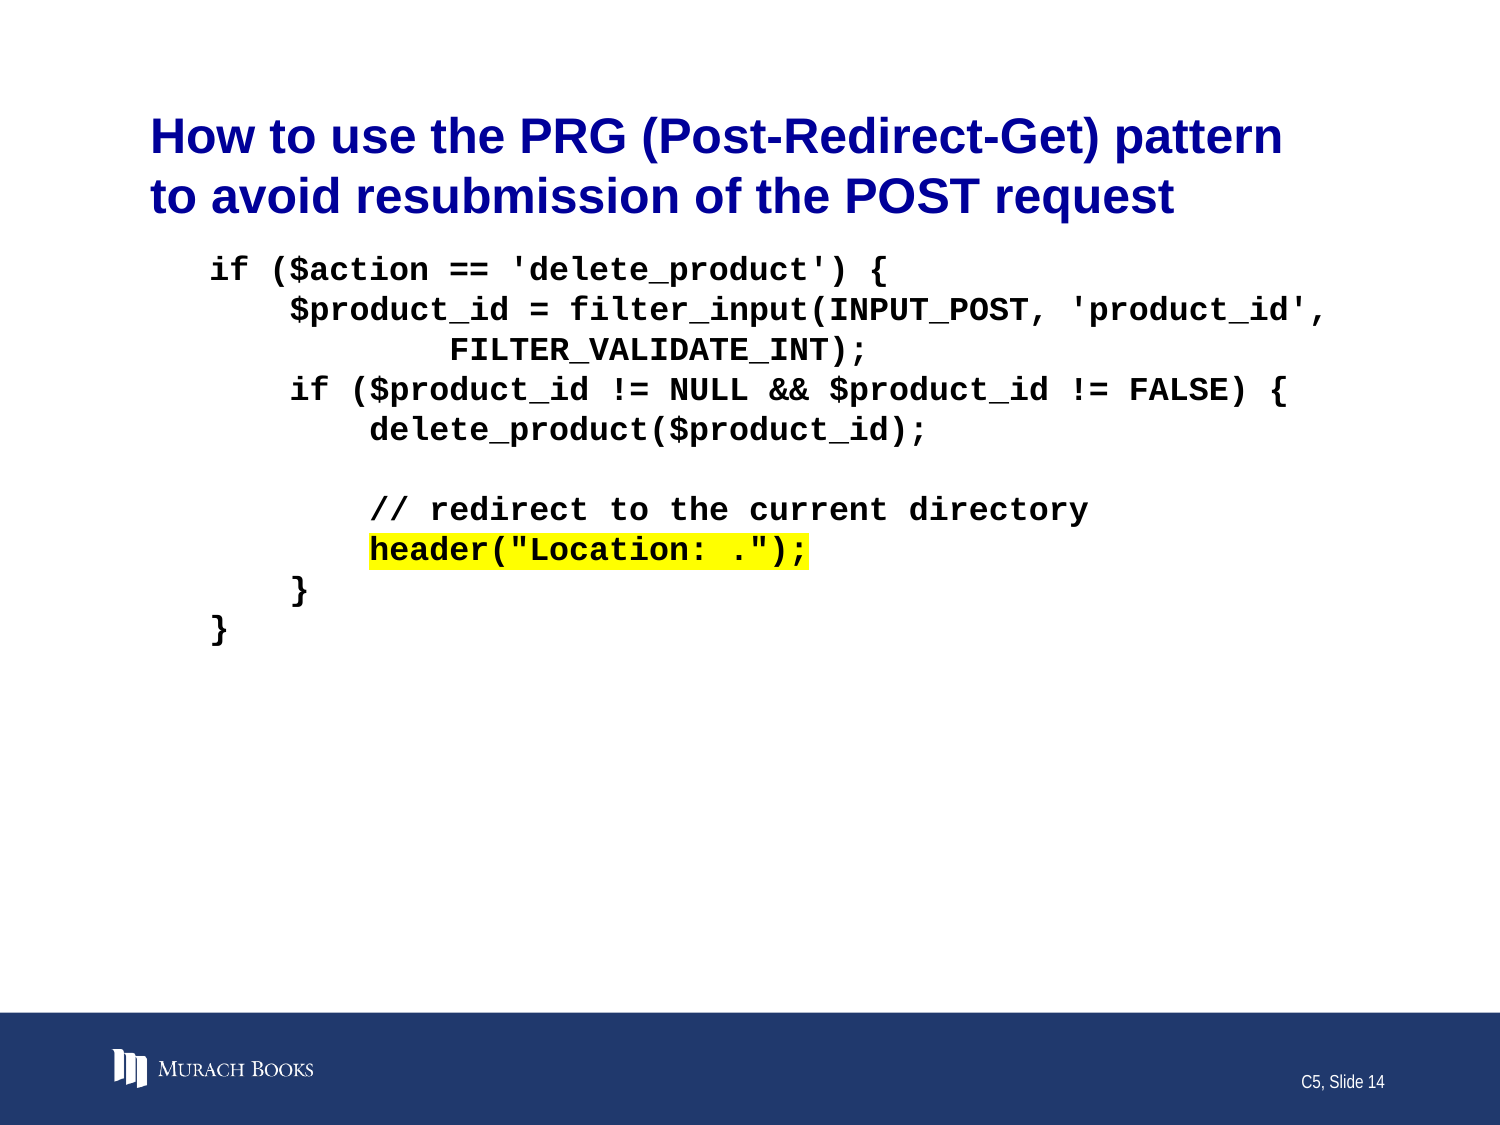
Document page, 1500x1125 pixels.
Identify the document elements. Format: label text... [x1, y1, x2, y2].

list if ($action == 'delete_product') { $product_id = filter_input(INPUT_POST, 'product_id', FILTER_VALIDATE_INT); if ($product_id != NULL && $product_id != FALSE) { delete_product($product_id); // redirect to the current directory header("Location: ."); } } [137, 239, 1350, 978]
title How to use the PRG (Post-Redirect-Get) pattern to avoid resubmission of the POST request [150, 102, 1350, 224]
slide_number C5, Slide 14 [1087, 1025, 1400, 1100]
footer [12, 1025, 463, 1100]
